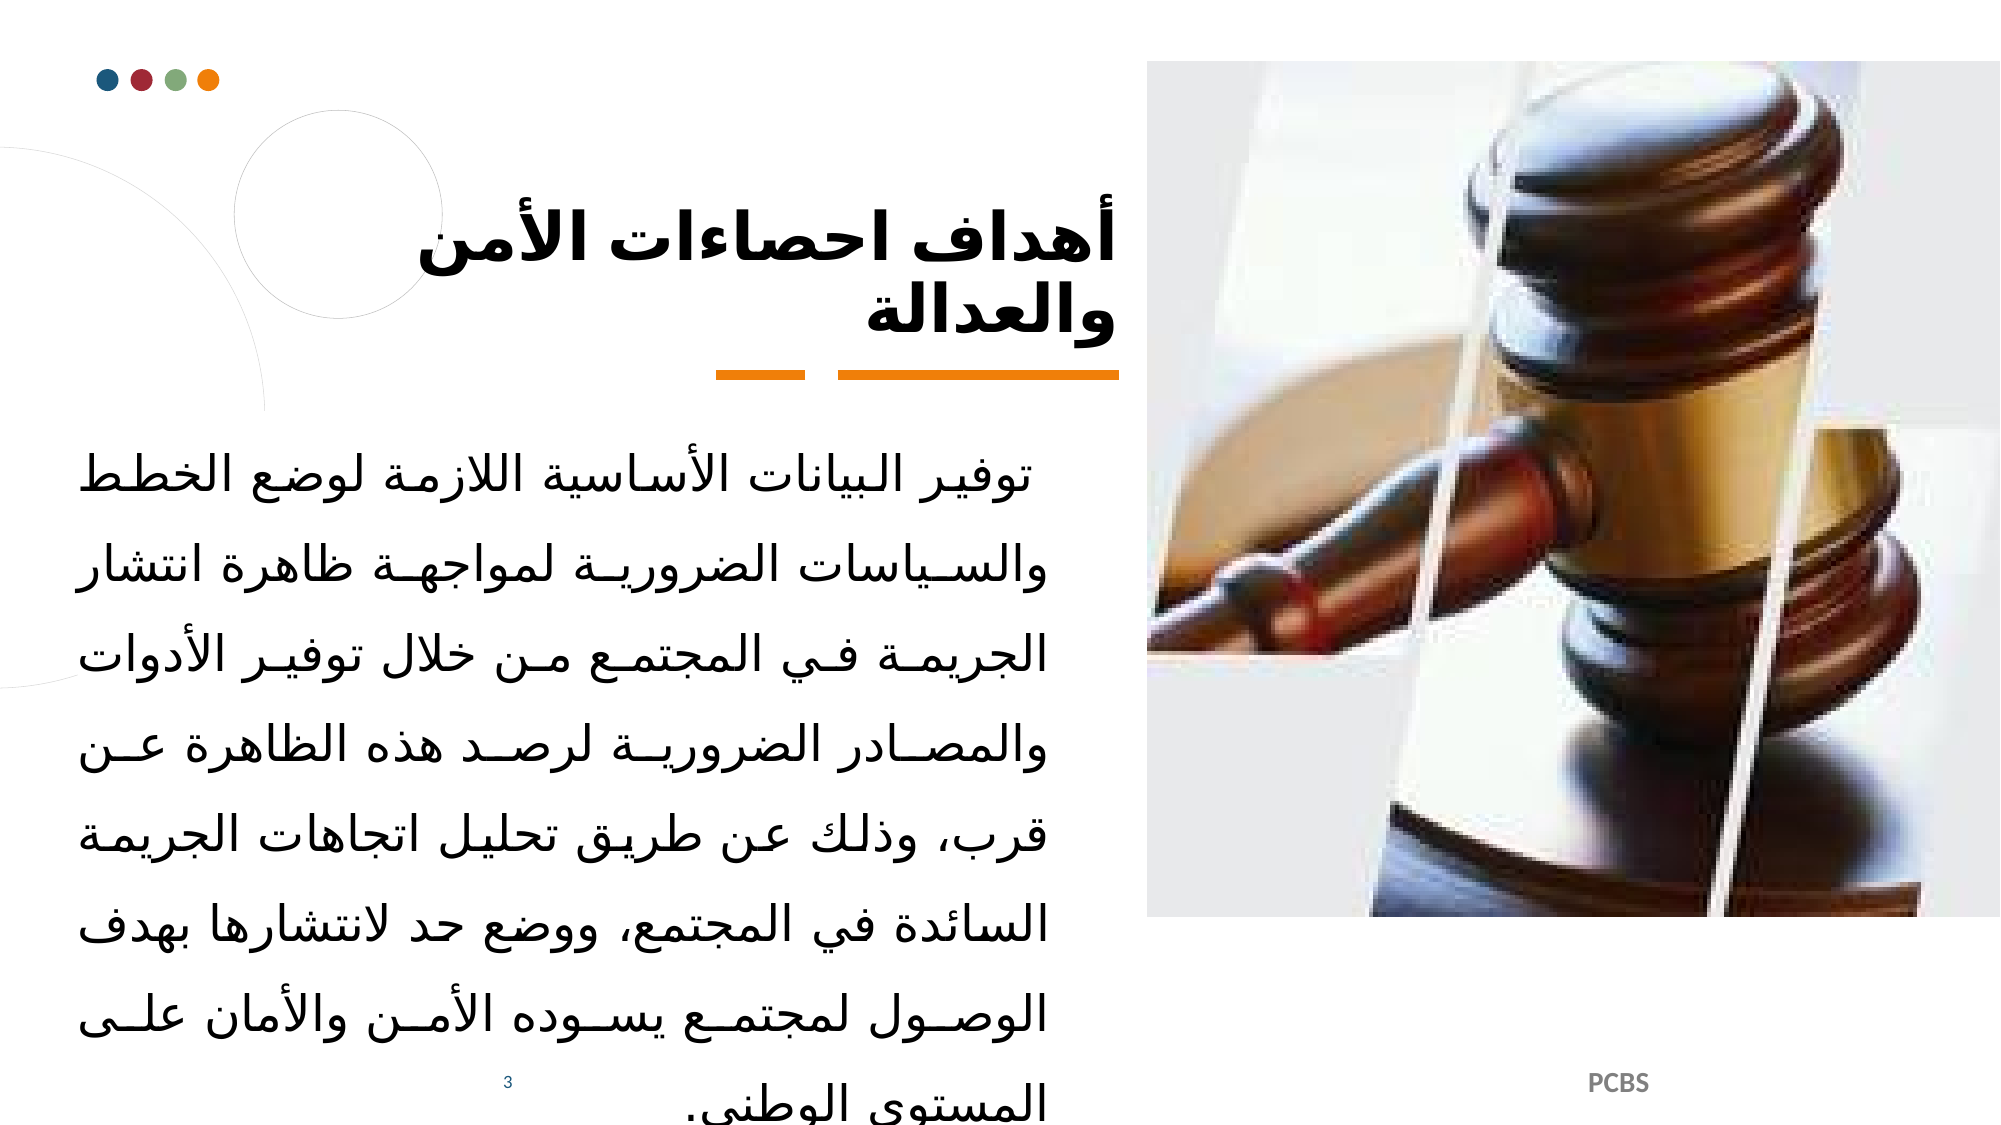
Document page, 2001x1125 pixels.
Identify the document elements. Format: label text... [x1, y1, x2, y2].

slide_number 3 [77, 1060, 528, 1102]
list توفير البيانات الأساسية اللازمة لوضع الخطط والسياسات الضرورية لمواجهة ظاهرة انتشار الجريمة في المجتمع من خلال توفير الأدوات والمصادر الضرورية لرصد هذه الظاهرة عن قرب، وذلك عن طريق تحليل اتجاهات الجريمة السائدة في المجتمع، ووضع حد لانتشارها بهدف الوصول لمجتمع يسوده الأمن والأمان على المستوى الوطني. [77, 411, 1050, 978]
list PCBS [1573, 1060, 1945, 1101]
picture [1147, 61, 2000, 917]
title أهداف احصاءات الأمن والعدالة [225, 164, 1119, 348]
